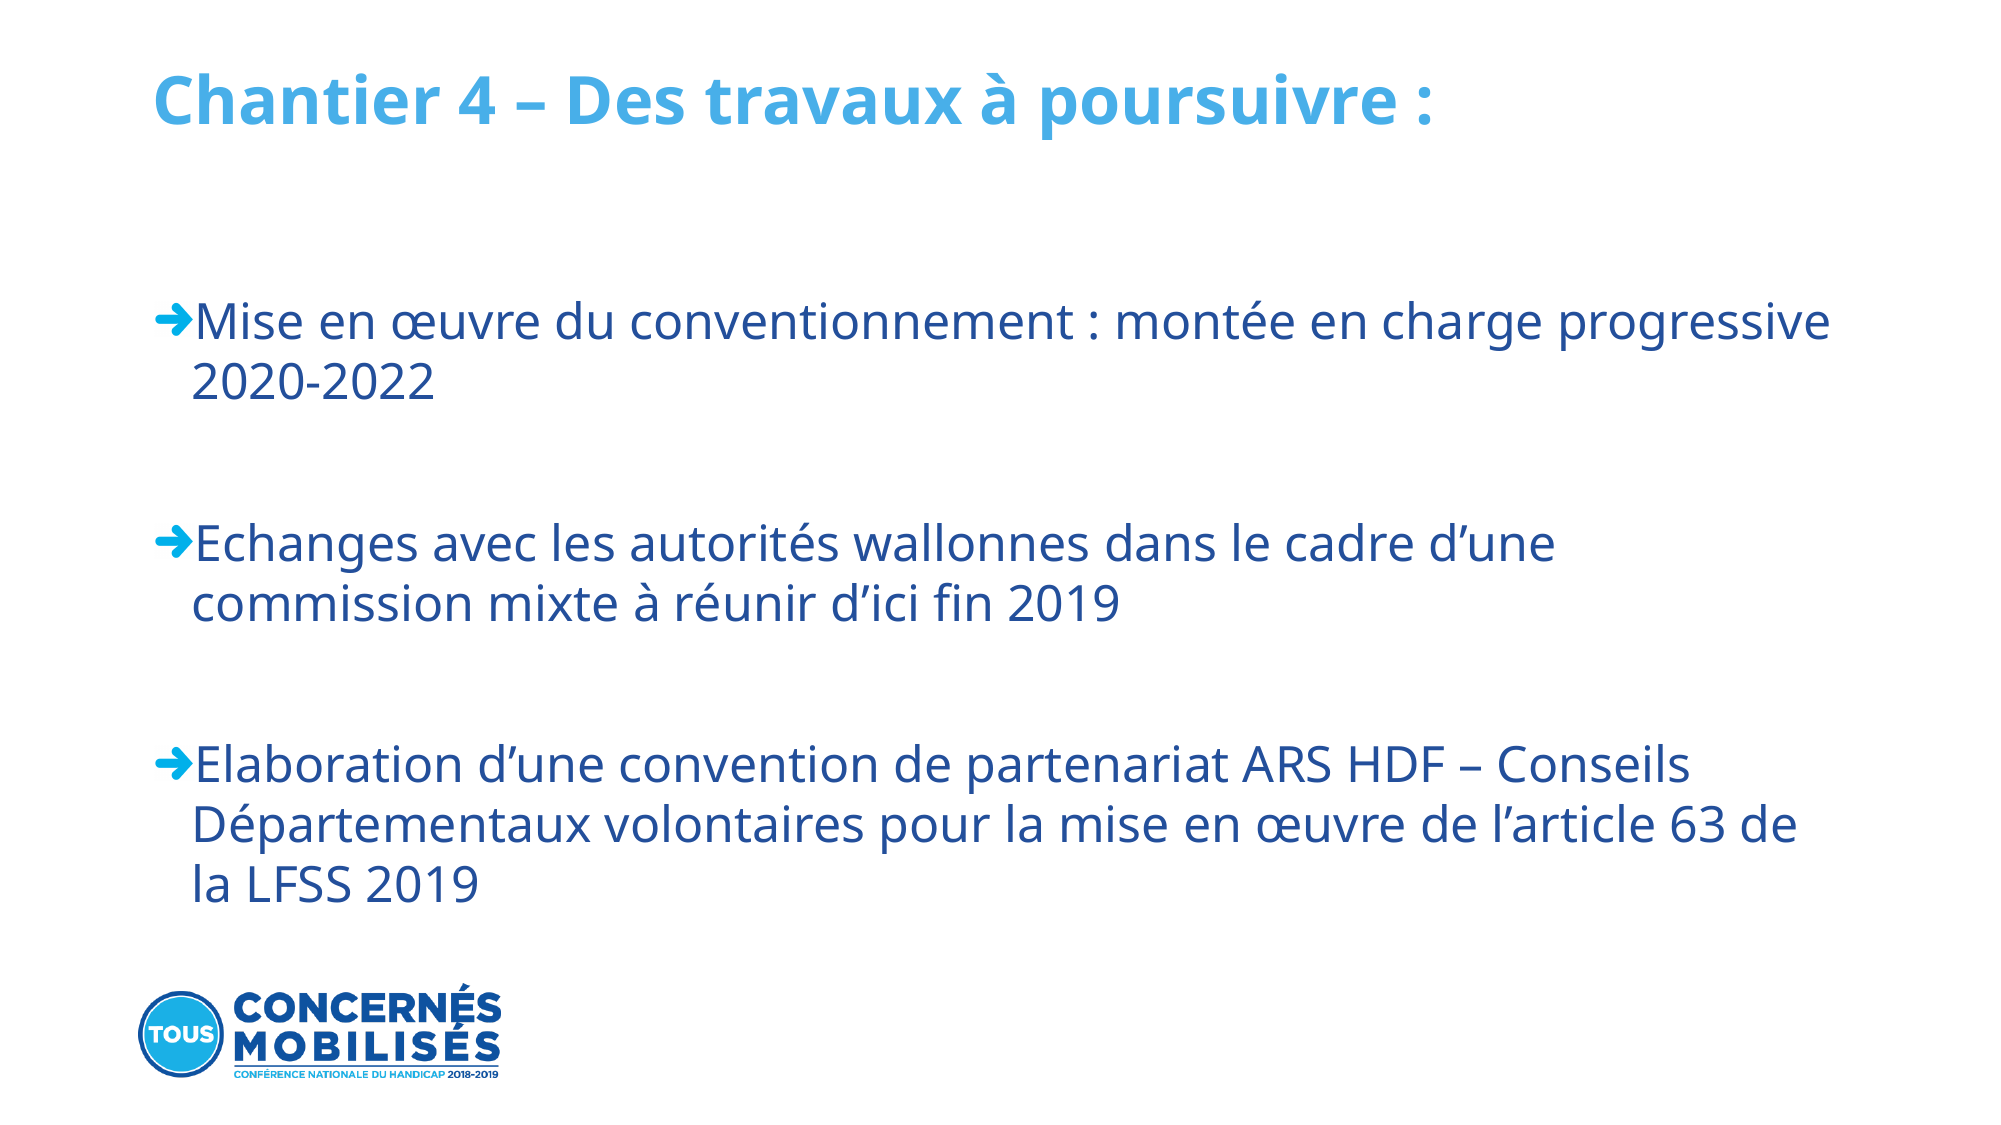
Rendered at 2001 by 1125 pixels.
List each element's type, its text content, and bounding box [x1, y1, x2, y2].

picture [154, 301, 195, 337]
picture [154, 745, 195, 781]
picture [138, 983, 501, 1078]
title Chantier 4 – Des travaux à poursuivre : [137, 59, 1863, 278]
text_box Mise en œuvre du conventionnement : montée en charge progressive 2020-2022 Echanges avec les autorités wallonnes dans le cadre d’une commission mixte à réunir d’ici fin 2019 Elaboration d’une convention de partenariat ARS HDF – Conseils Départementaux volontaires pour la mise en œuvre de l’article 63 de la LFSS 2019 [139, 282, 1865, 1028]
picture [154, 523, 195, 559]
